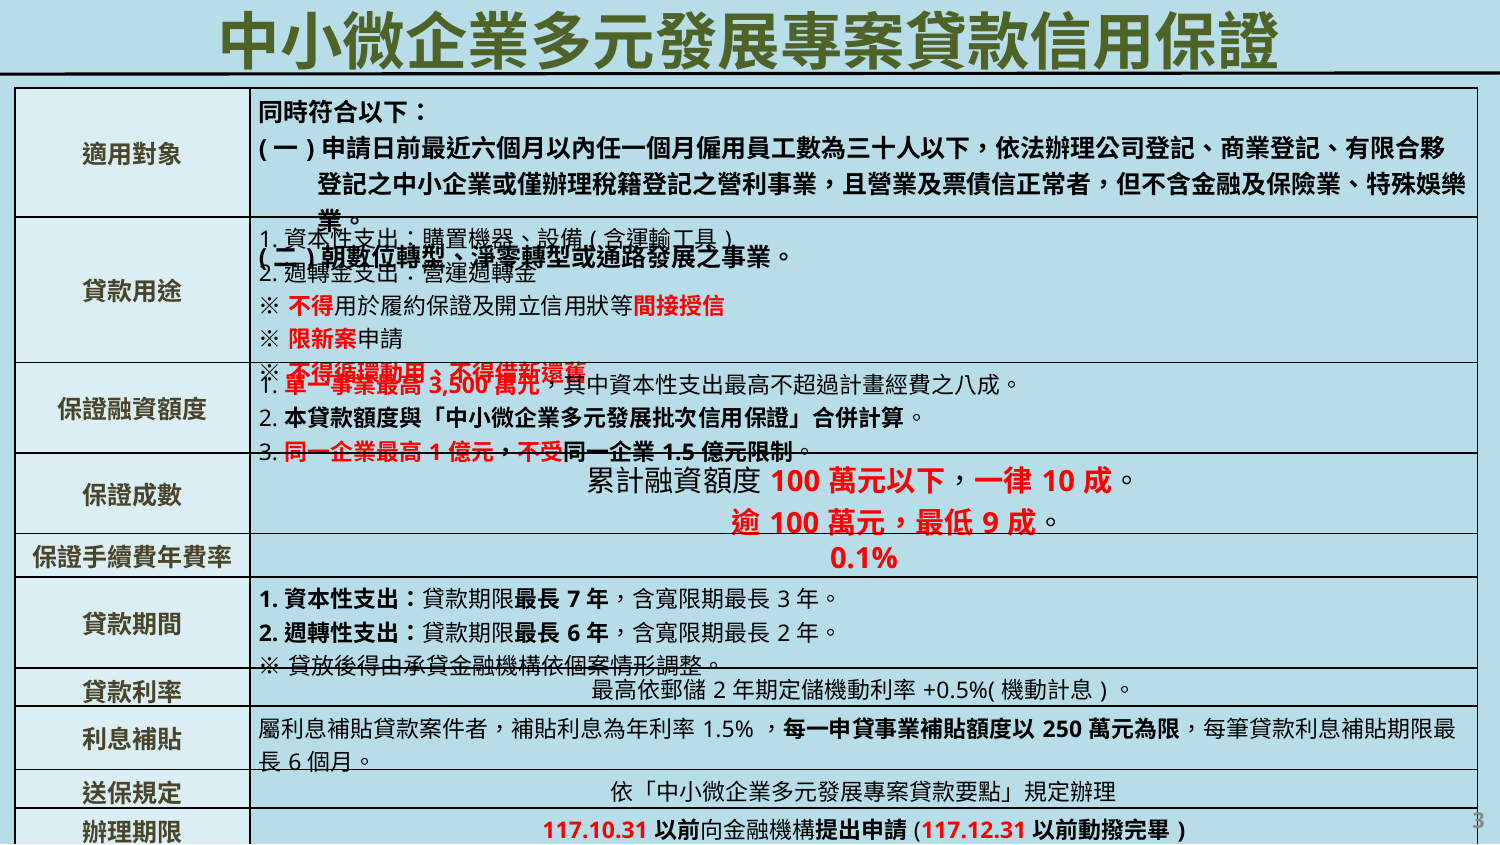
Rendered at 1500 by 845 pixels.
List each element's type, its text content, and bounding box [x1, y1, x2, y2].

table_cell 保證成數 [16, 454, 249, 533]
table_header 適用對象 [16, 89, 249, 216]
table_cell 1.單一事業最高3,500萬元，其中資本性支出最高不超過計畫經費之八成。 2.本貸款額度與「中小微企業多元發展批次信用保證」合併計算。 3.同一企業最高1億元，不受同一企業1.5億元限制。 [251, 363, 1477, 452]
table_cell 貸款期間 [16, 578, 249, 667]
table_cell 1.資本性支出：購置機器、設備(含運輸工具) 2.週轉金支出：營運週轉金 ※不得用於履約保證及開立信用狀等間接授信 ※限新案申請 ※不得循環動用、不得借新還舊 [251, 218, 1477, 362]
table_cell 最高依郵儲2年期定儲機動利率+0.5%(機動計息)。 [251, 669, 1477, 705]
table_cell 利息補貼 [16, 707, 249, 769]
table_cell 貸款用途 [16, 218, 249, 362]
table_cell 依「中小微企業多元發展專案貸款要點」規定辦理 [251, 770, 1477, 807]
table_cell 辦理期限 [16, 809, 249, 844]
table_cell 保證融資額度 [16, 363, 249, 452]
table_cell 屬利息補貼貸款案件者，補貼利息為年利率1.5%，每一申貸事業補貼額度以250萬元為限，每筆貸款利息補貼期限最長6個月。 [251, 707, 1477, 769]
table_header 同時符合以下： (一)申請日前最近六個月以內任一個月僱用員工數為三十人以下，依法辦理公司登記、商業登記、有限合夥登記之中小企業或僅辦理稅籍登記之營利事業，且營業及票債信正常者，但不含金融及保險業、特殊娛樂業。 (二)朝數位轉型、淨零轉型或通路發展之事業。 [251, 89, 1477, 216]
table_cell 保證手續費年費率 [16, 534, 249, 576]
table_cell 送保規定 [16, 770, 249, 807]
table_cell 貸款利率 [16, 669, 249, 705]
slide_number 3 [1405, 798, 1500, 844]
table_cell 1.資本性支出：貸款期限最長7年，含寬限期最長3年。 2.週轉性支出：貸款期限最長6年，含寬限期最長2年。 ※貸放後得由承貸金融機構依個案情形調整。 [251, 578, 1477, 667]
table_cell 累計融資額度100萬元以下，一律10成。 逾100萬元，最低9成。 [251, 454, 1477, 533]
table_cell 0.1% [251, 534, 1477, 576]
text_box 中小微企業多元發展專案貸款信用保證 [16, 2, 1482, 78]
table_cell 117.10.31以前向金融機構提出申請(117.12.31以前動撥完畢) [251, 809, 1405, 844]
